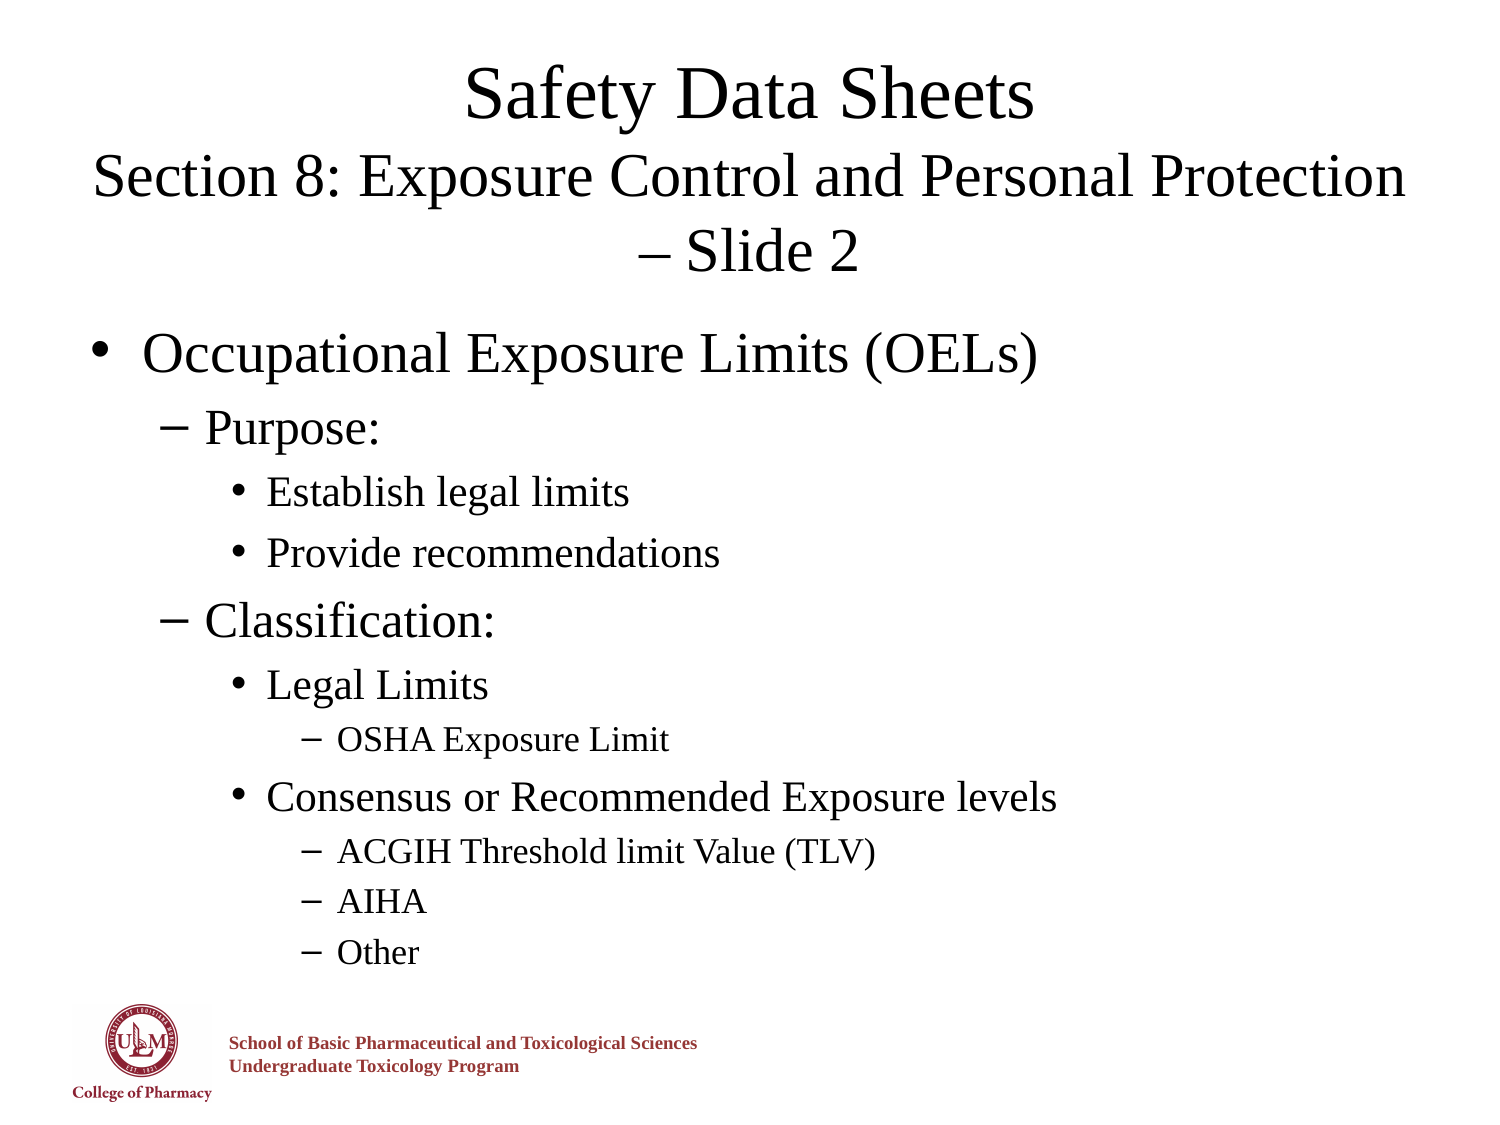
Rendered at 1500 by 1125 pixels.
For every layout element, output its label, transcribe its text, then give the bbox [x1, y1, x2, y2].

picture [72, 1004, 212, 1103]
list Occupational Exposure Limits (OELs) Purpose: Establish legal limits Provide recommendations Classification: Legal Limits OSHA Exposure Limit Consensus or Recommended Exposure levels ACGIH Threshold limit Value (TLV) AIHA Other [75, 306, 1425, 987]
title Safety Data Sheets Section 8: Exposure Control and Personal Protection – Slide 2 [75, 35, 1425, 291]
